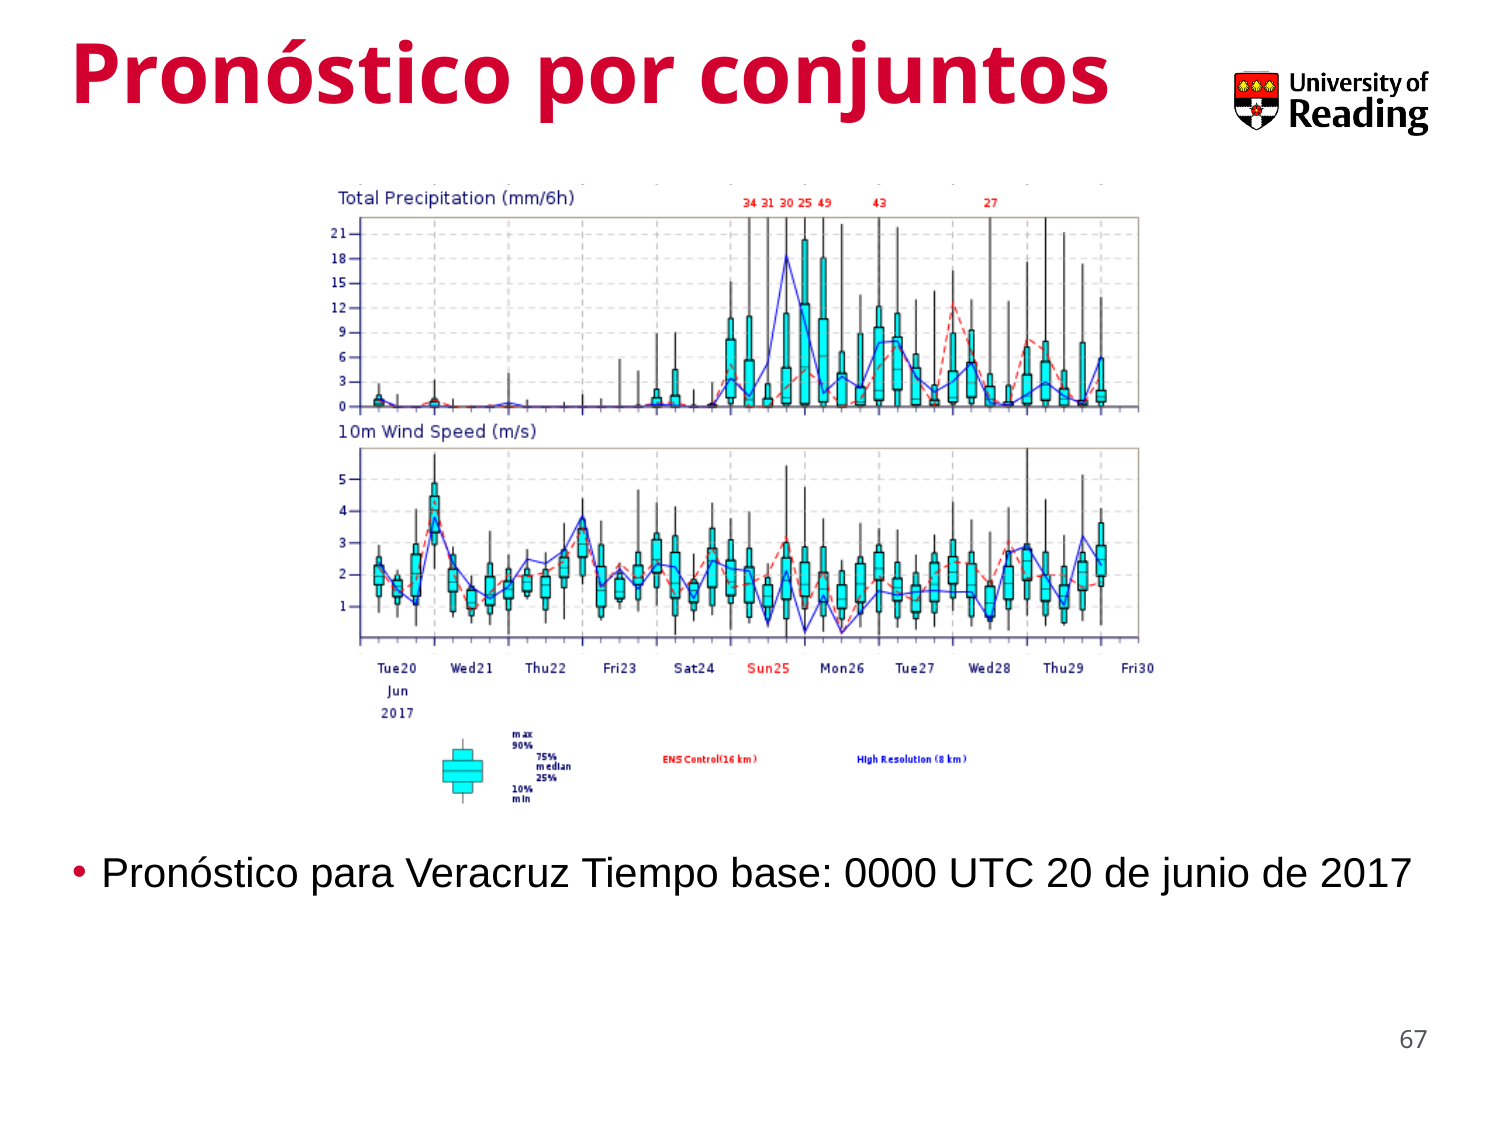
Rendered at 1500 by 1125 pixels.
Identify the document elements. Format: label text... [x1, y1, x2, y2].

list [292, 184, 1208, 652]
list Pronóstico para Veracruz Tiempo base: 0000 UTC 20 de junio de 2017 [71, 846, 1428, 1071]
picture [292, 652, 1208, 837]
title Pronóstico por conjuntos [69, 19, 1164, 220]
picture [1234, 71, 1429, 136]
